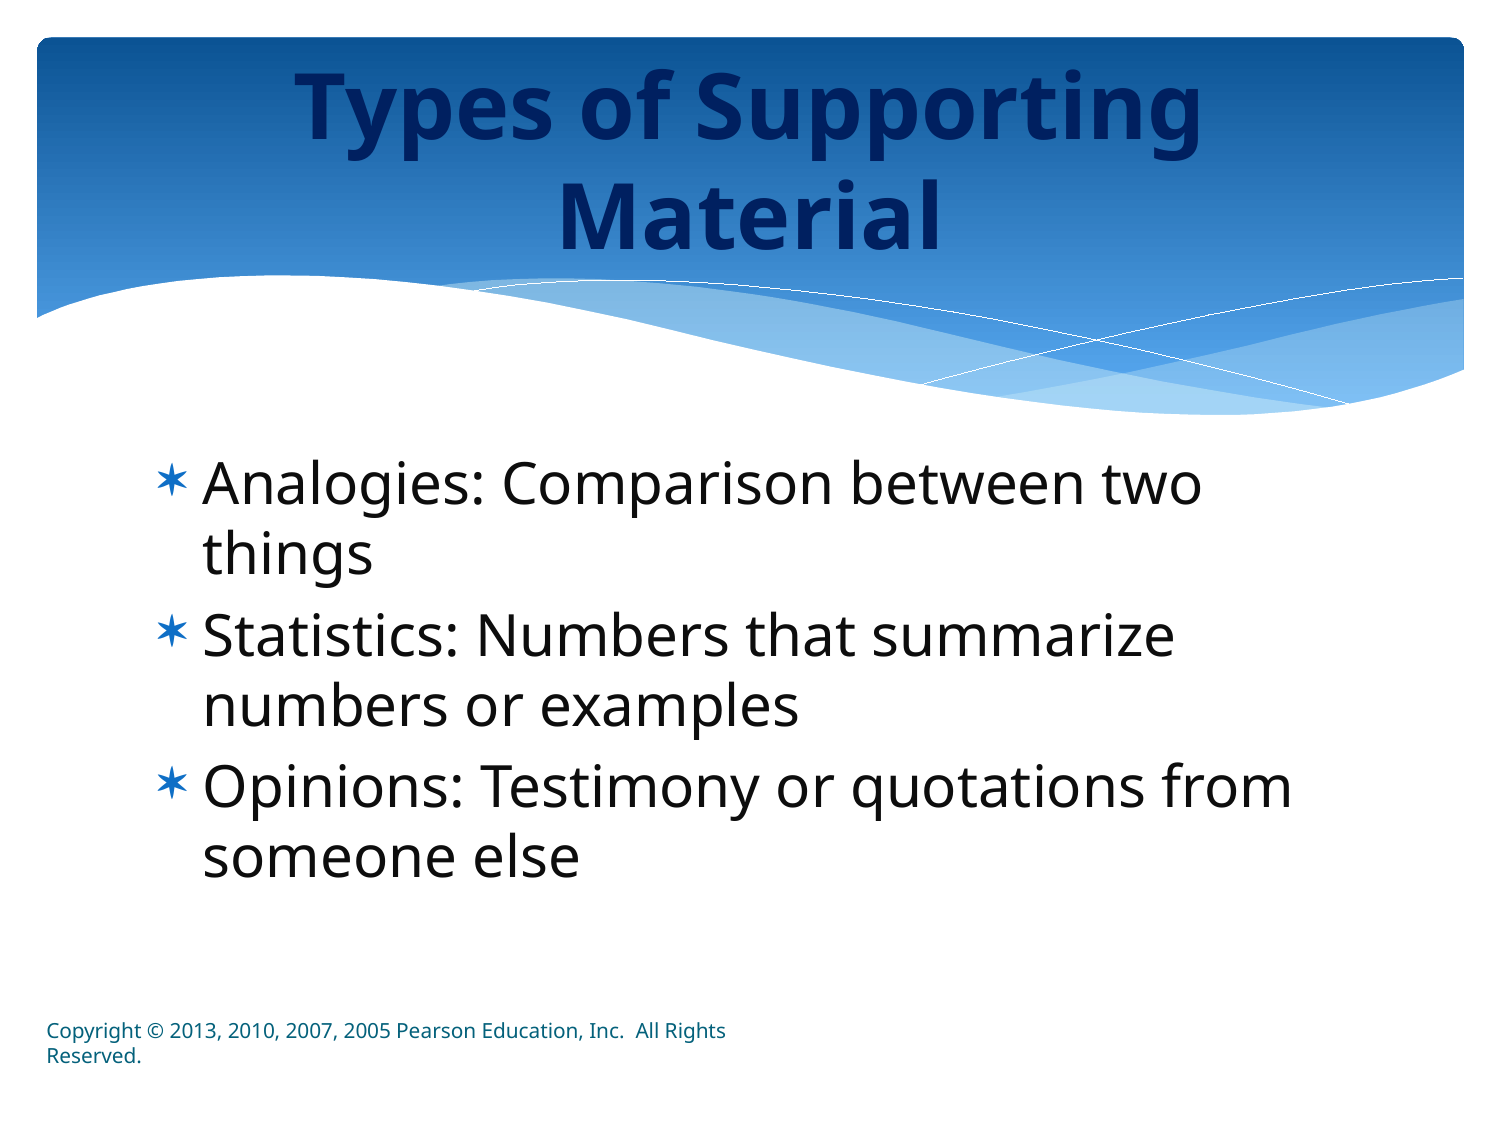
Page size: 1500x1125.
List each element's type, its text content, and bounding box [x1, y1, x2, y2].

title Types of Supporting Material [74, 55, 1426, 262]
list Analogies: Comparison between two things Statistics: Numbers that summarize numbers or examples Opinions: Testimony or quotations from someone else [142, 438, 1359, 1006]
